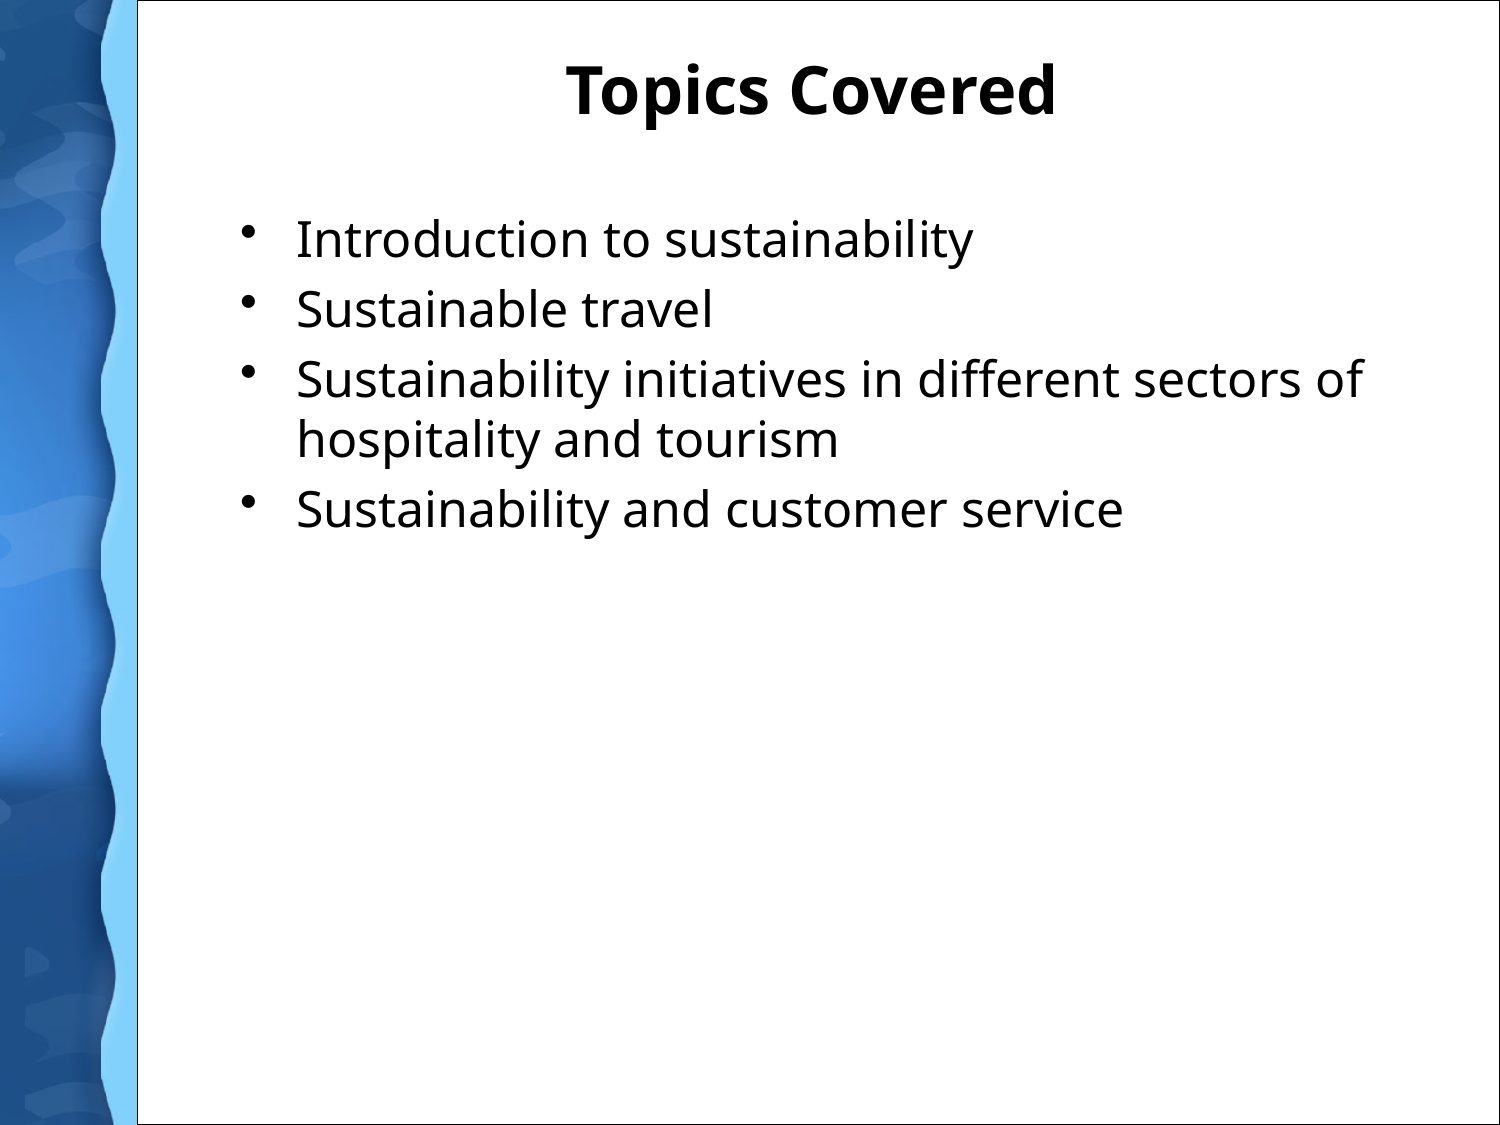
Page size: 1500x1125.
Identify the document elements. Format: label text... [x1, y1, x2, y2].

title Topics Covered [125, 37, 1500, 138]
picture [0, 0, 137, 1125]
list Introduction to sustainability Sustainable travel Sustainability initiatives in different sectors of hospitality and tourism Sustainability and customer service [225, 200, 1500, 1075]
